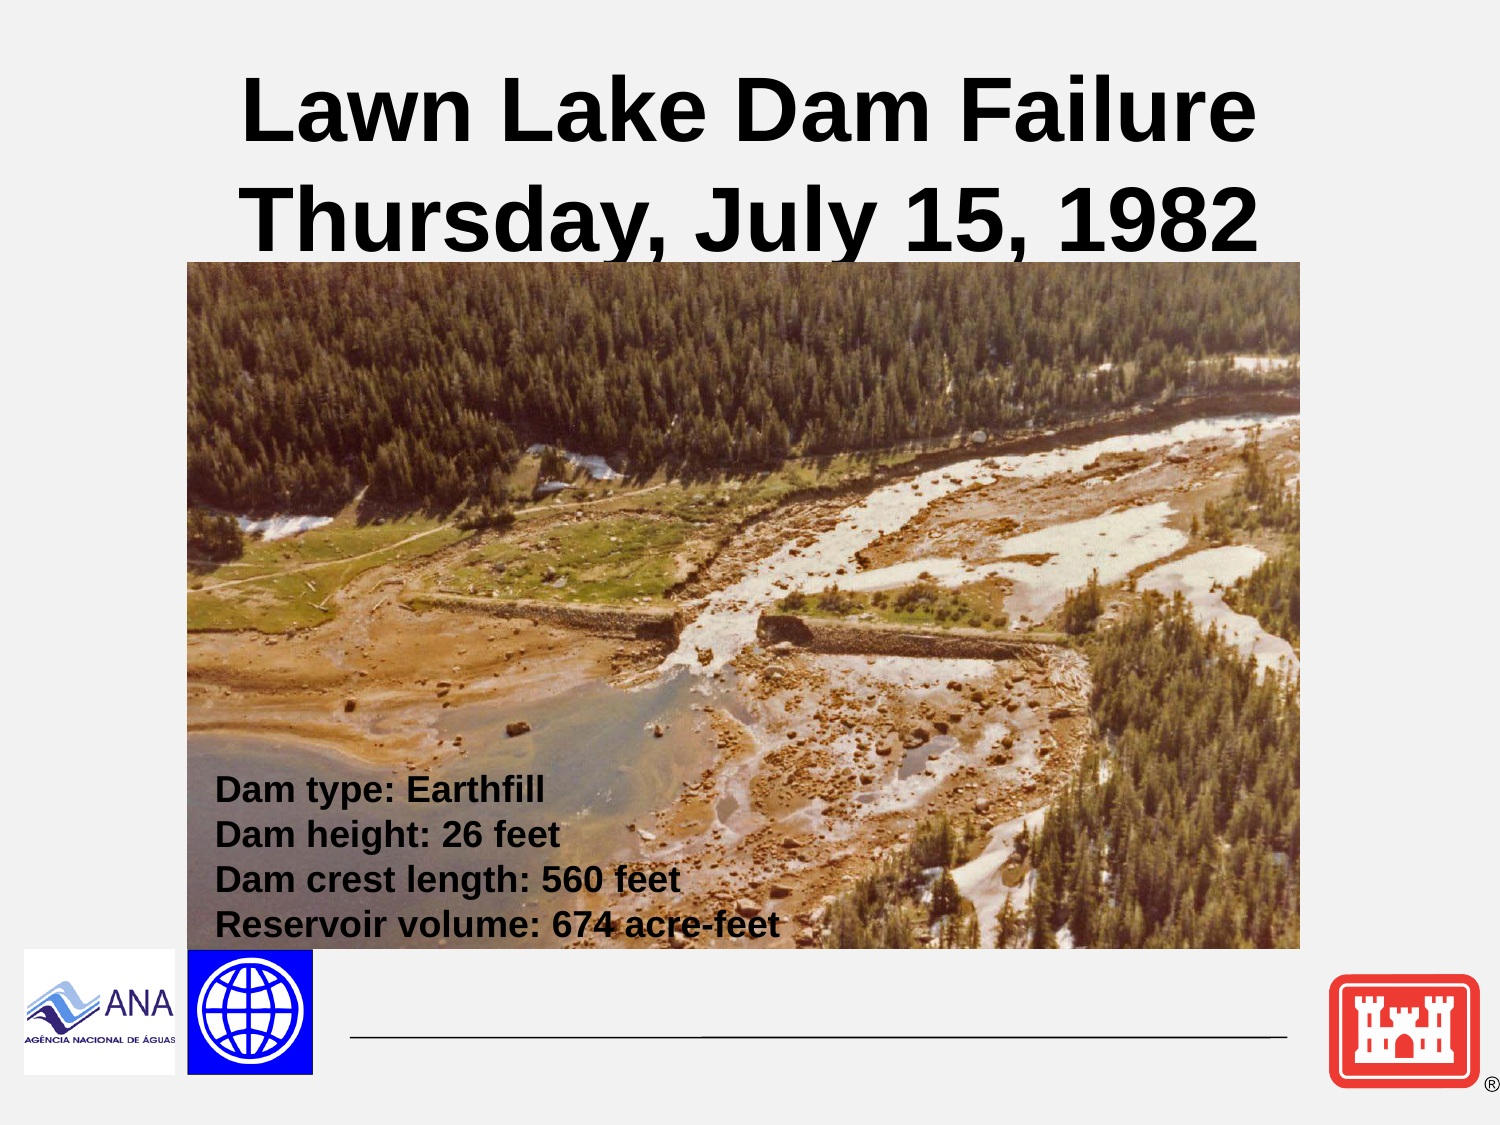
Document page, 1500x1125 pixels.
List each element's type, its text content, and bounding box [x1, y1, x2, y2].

picture [1329, 974, 1500, 1092]
picture [187, 262, 1301, 1075]
picture [24, 949, 175, 1075]
title Lawn Lake Dam Failure Thursday, July 15, 1982 [74, 44, 1426, 276]
